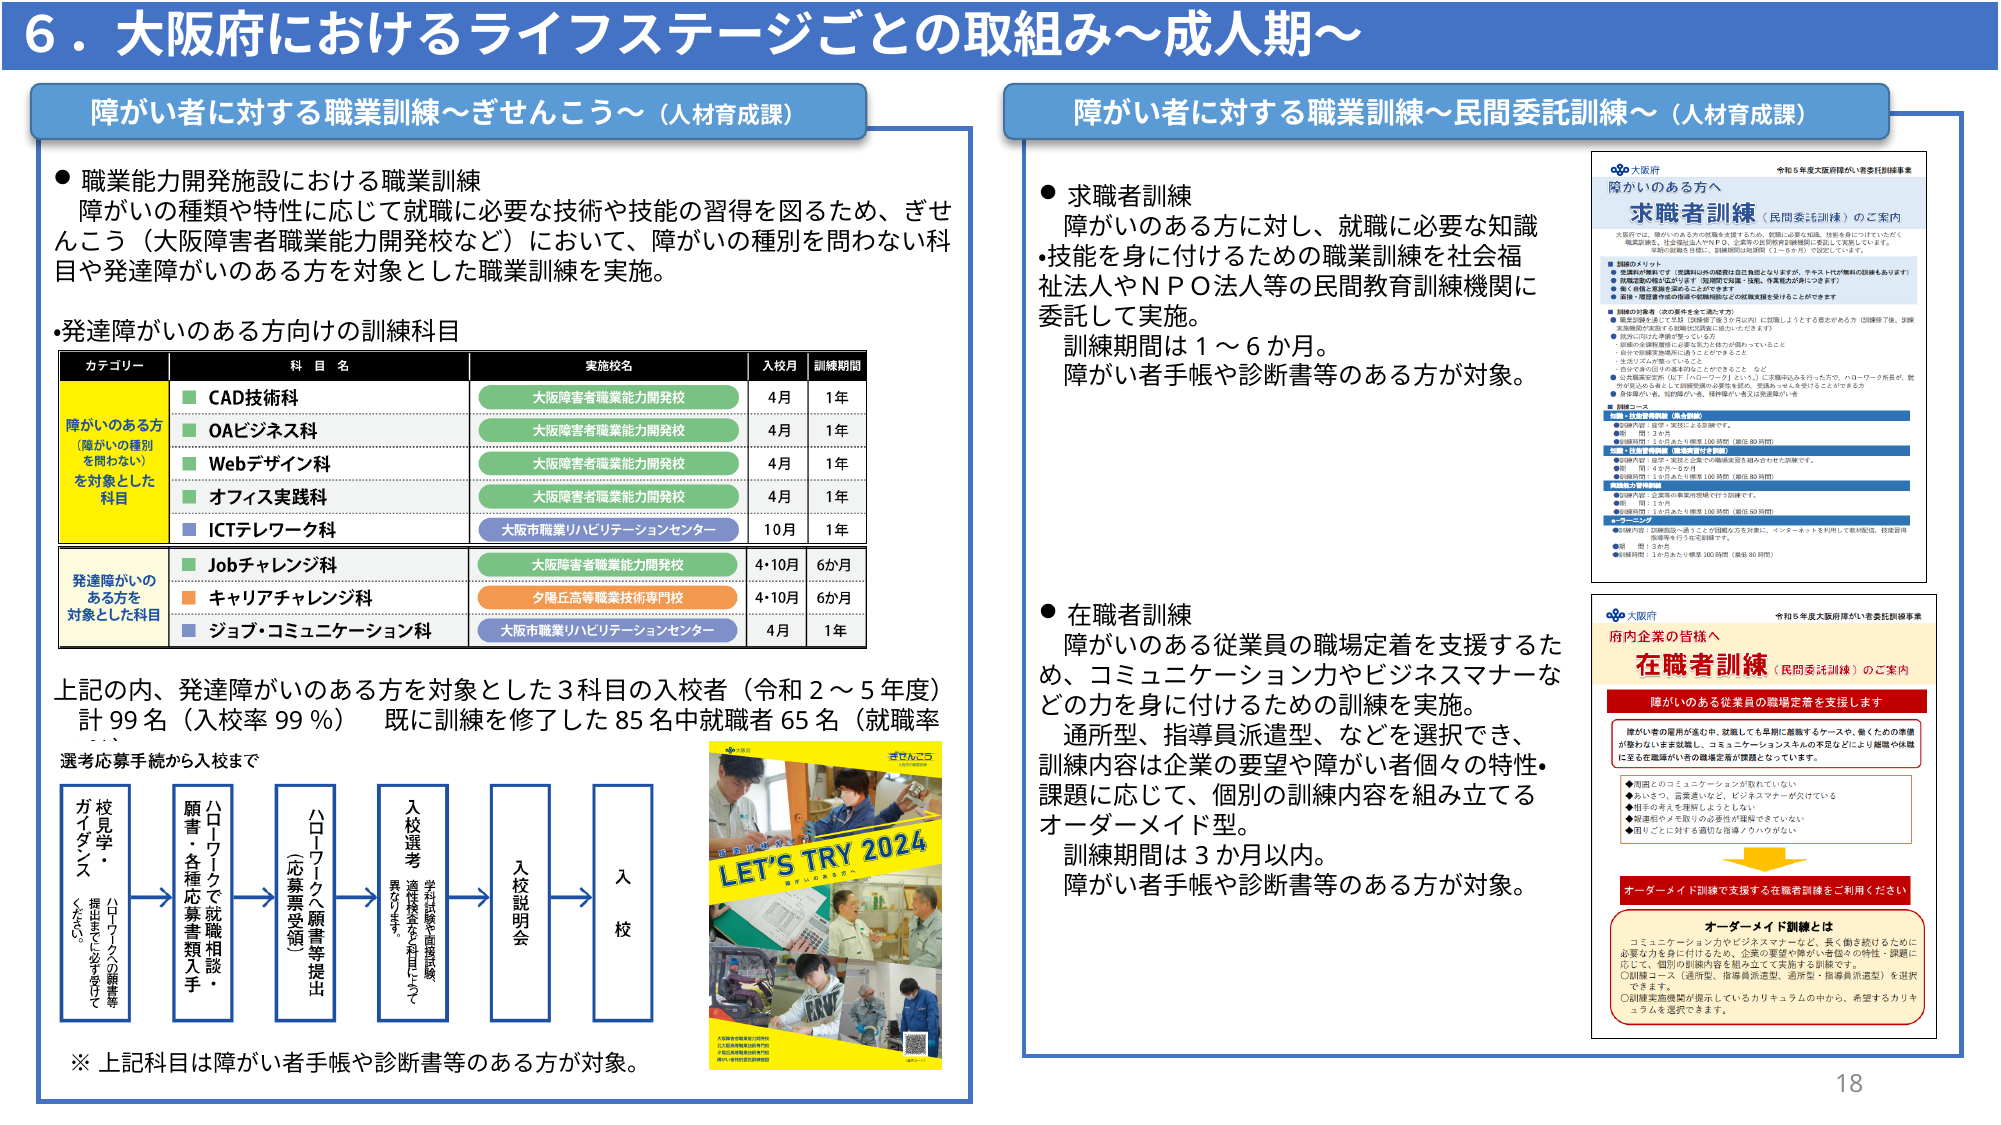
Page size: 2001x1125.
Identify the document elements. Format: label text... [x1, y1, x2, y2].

text_box 求職者訓練 障がいのある方に対し、就職に必要な知識 ・技能を身に付けるための職業訓練を社会福 祉法人やＮＰＯ法人等の民間教育訓練機関に 委託して実施。 訓練期間は1～6か月。 障がい者手帳や診断書等のある方が対象。 在職者訓練 障がいのある従業員の職場定着を支援するた め、コミュニケーション力やビジネスマナーな どの力を身に付けるための訓練を実施。 通所型、指導員派遣型、などを選択でき、 訓練内容は企業の要望や障がい者個々の特性・ 課題に応じて、個別の訓練内容を組み立てる オーダーメイド型。 訓練期間は3か月以内。 障がい者手帳や診断書等のある方が対象。 [1023, 112, 1962, 1057]
text_box 職業能力開発施設における職業訓練 障がいの種類や特性に応じて就職に必要な技術や技能の習得を図るため、ぎせんこう（大阪障害者職業能力開発校など）において、障がいの種別を問わない科目や発達障がいのある方を対象とした職業訓練を実施。 ・発達障がいのある方向けの訓練科目 上記の内、発達障がいのある方を対象とした３科目の入校者（令和2～5年度） 計99名（入校率99％） 既に訓練を修了した85名中就職者65名（就職率76％） [38, 127, 971, 1102]
picture [58, 350, 867, 544]
slide_number 18 [1428, 1054, 1879, 1115]
text_box 障がい者に対する職業訓練～ぎせんこう～（人材育成課） [29, 82, 868, 140]
text_box 障がい者に対する職業訓練～民間委託訓練～（人材育成課） [1003, 82, 1891, 140]
text_box ※上記科目は障がい者手帳や診断書等のある方が対象。 [55, 1041, 668, 1084]
picture [1591, 594, 1937, 1039]
picture [58, 546, 867, 649]
picture [709, 741, 942, 1070]
text_box ６．大阪府におけるライフステージごとの取組み～成人期～ [0, 0, 2000, 73]
picture [1591, 151, 1927, 583]
picture [49, 741, 660, 1031]
